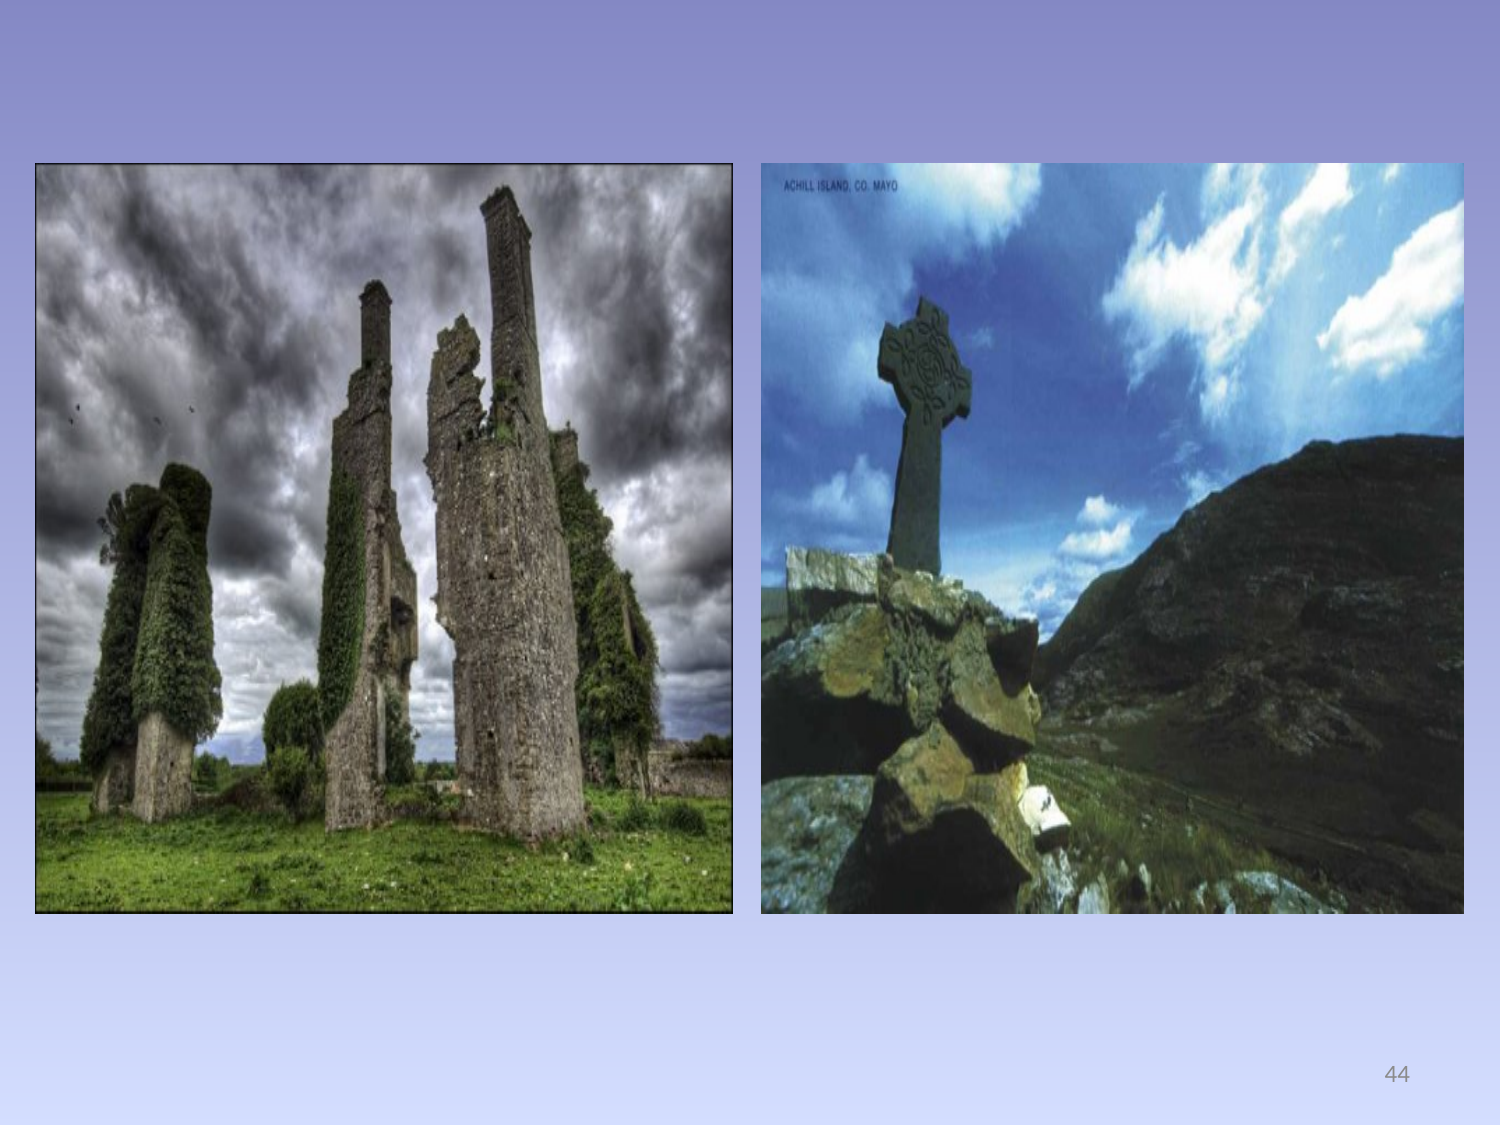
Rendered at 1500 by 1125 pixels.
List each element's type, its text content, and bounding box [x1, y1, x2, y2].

slide_number 44 [1074, 1042, 1425, 1103]
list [761, 163, 1465, 915]
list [34, 163, 733, 915]
